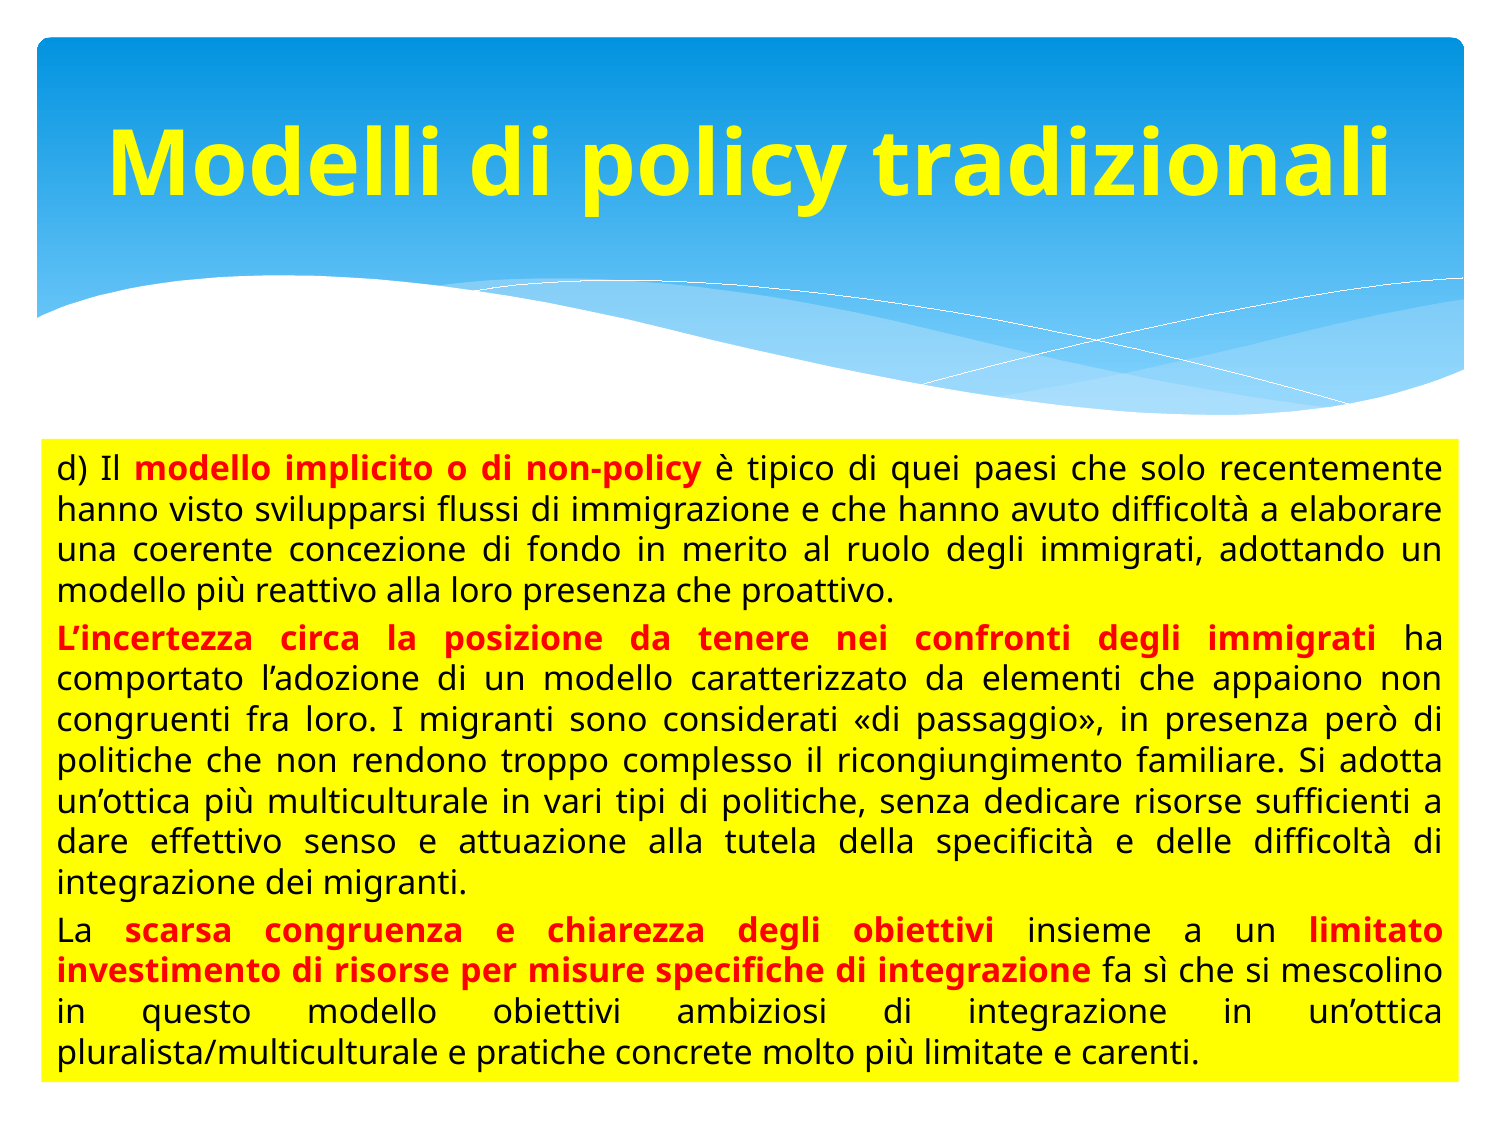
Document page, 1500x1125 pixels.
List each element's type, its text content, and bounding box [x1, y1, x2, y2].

title Modelli di policy tradizionali [75, 55, 1425, 261]
list d) Il modello implicito o di non-policy è tipico di quei paesi che solo recentemente hanno visto svilupparsi flussi di immigrazione e che hanno avuto difficoltà a elaborare una coerente concezione di fondo in merito al ruolo degli immigrati, adottando un modello più reattivo alla loro presenza che proattivo. L’incertezza circa la posizione da tenere nei confronti degli immigrati ha comportato l’adozione di un modello caratterizzato da elementi che appaiono non congruenti fra loro. I migranti sono considerati «di passaggio», in presenza però di politiche che non rendono troppo complesso il ricongiungimento familiare. Si adotta un’ottica più multiculturale in vari tipi di politiche, senza dedicare risorse sufficienti a dare effettivo senso e attuazione alla tutela della specificità e delle difficoltà di integrazione dei migranti. La scarsa congruenza e chiarezza degli obiettivi insieme a un limitato investimento di risorse per misure specifiche di integrazione fa sì che si mescolino in questo modello obiettivi ambiziosi di integrazione in un’ottica pluralista/multiculturale e pratiche concrete molto più limitate e carenti. [41, 438, 1459, 1083]
